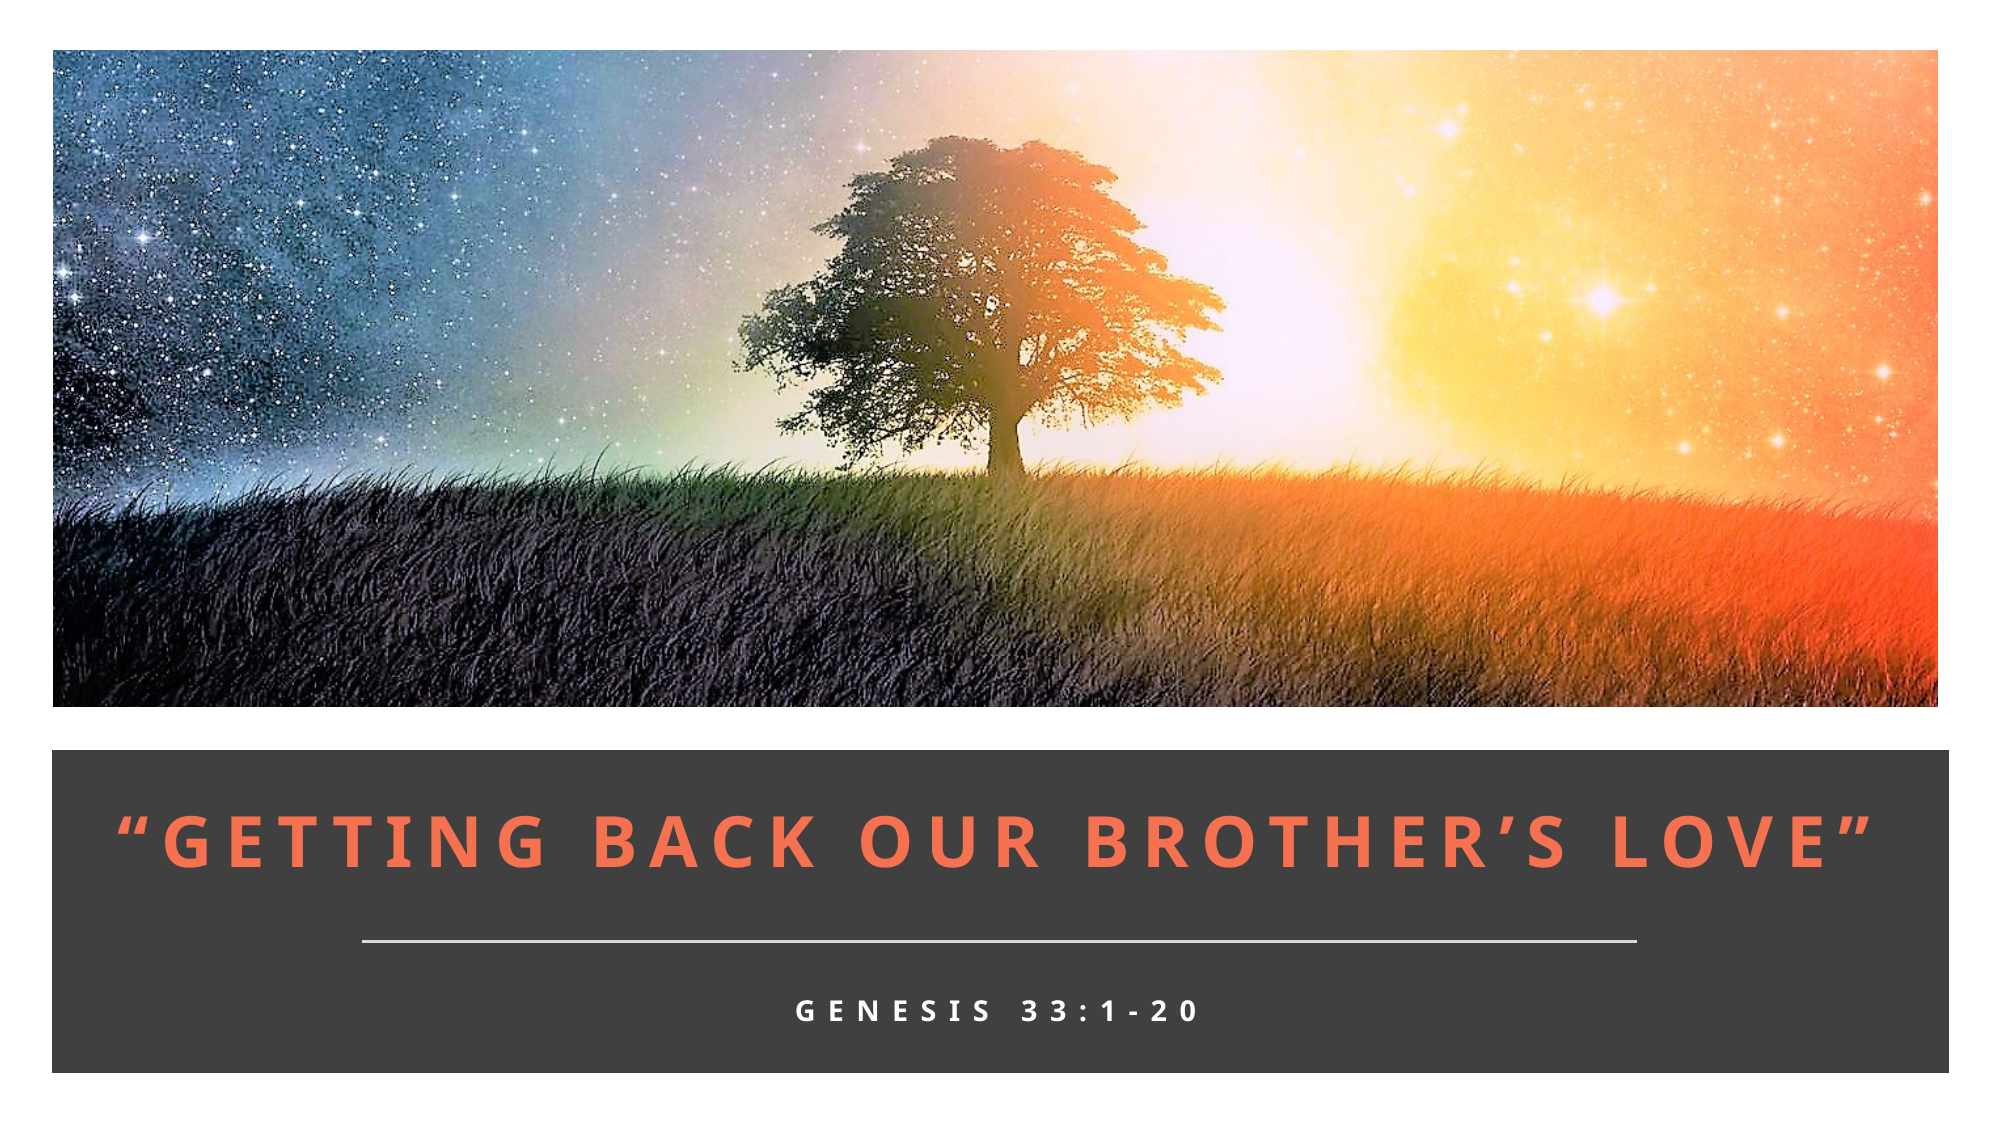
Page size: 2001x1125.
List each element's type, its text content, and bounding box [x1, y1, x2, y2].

picture [53, 50, 1938, 707]
text_box [61, 759, 1939, 1064]
title GENESIS 33:1-20 [81, 968, 1910, 1036]
subtitle “GETTING BACK OUR BROTHER’S LOVE” [81, 799, 1910, 915]
